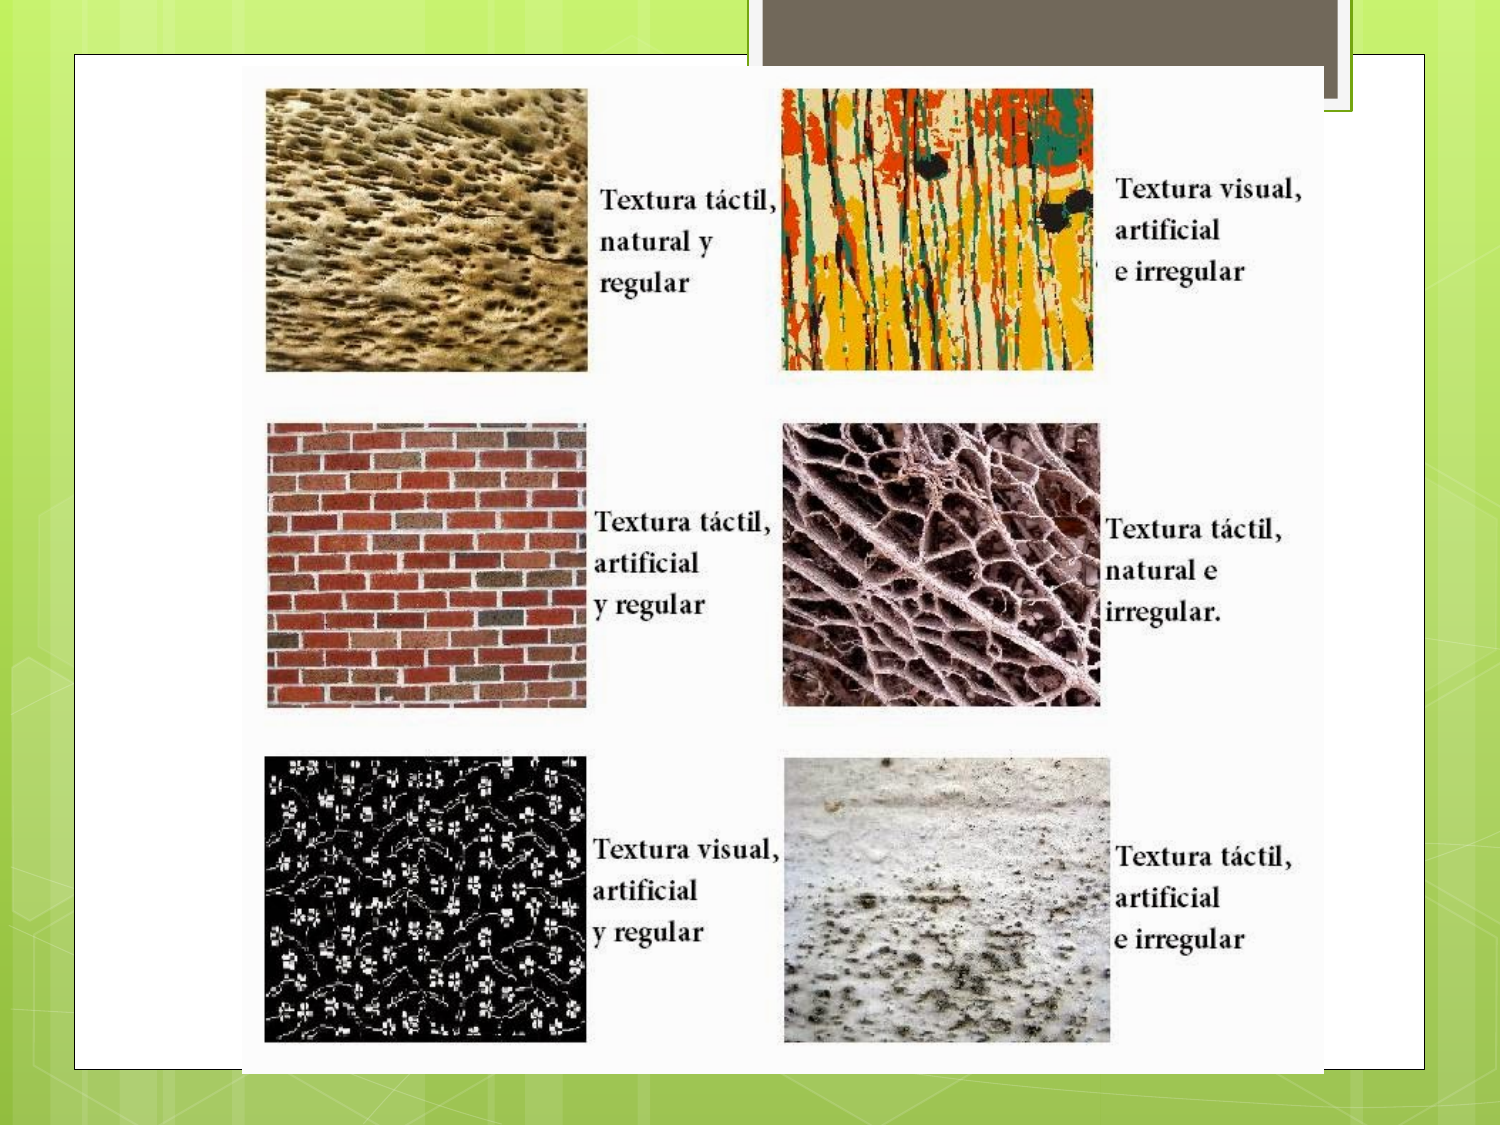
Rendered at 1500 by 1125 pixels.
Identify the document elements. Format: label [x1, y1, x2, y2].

picture [241, 66, 1324, 1074]
